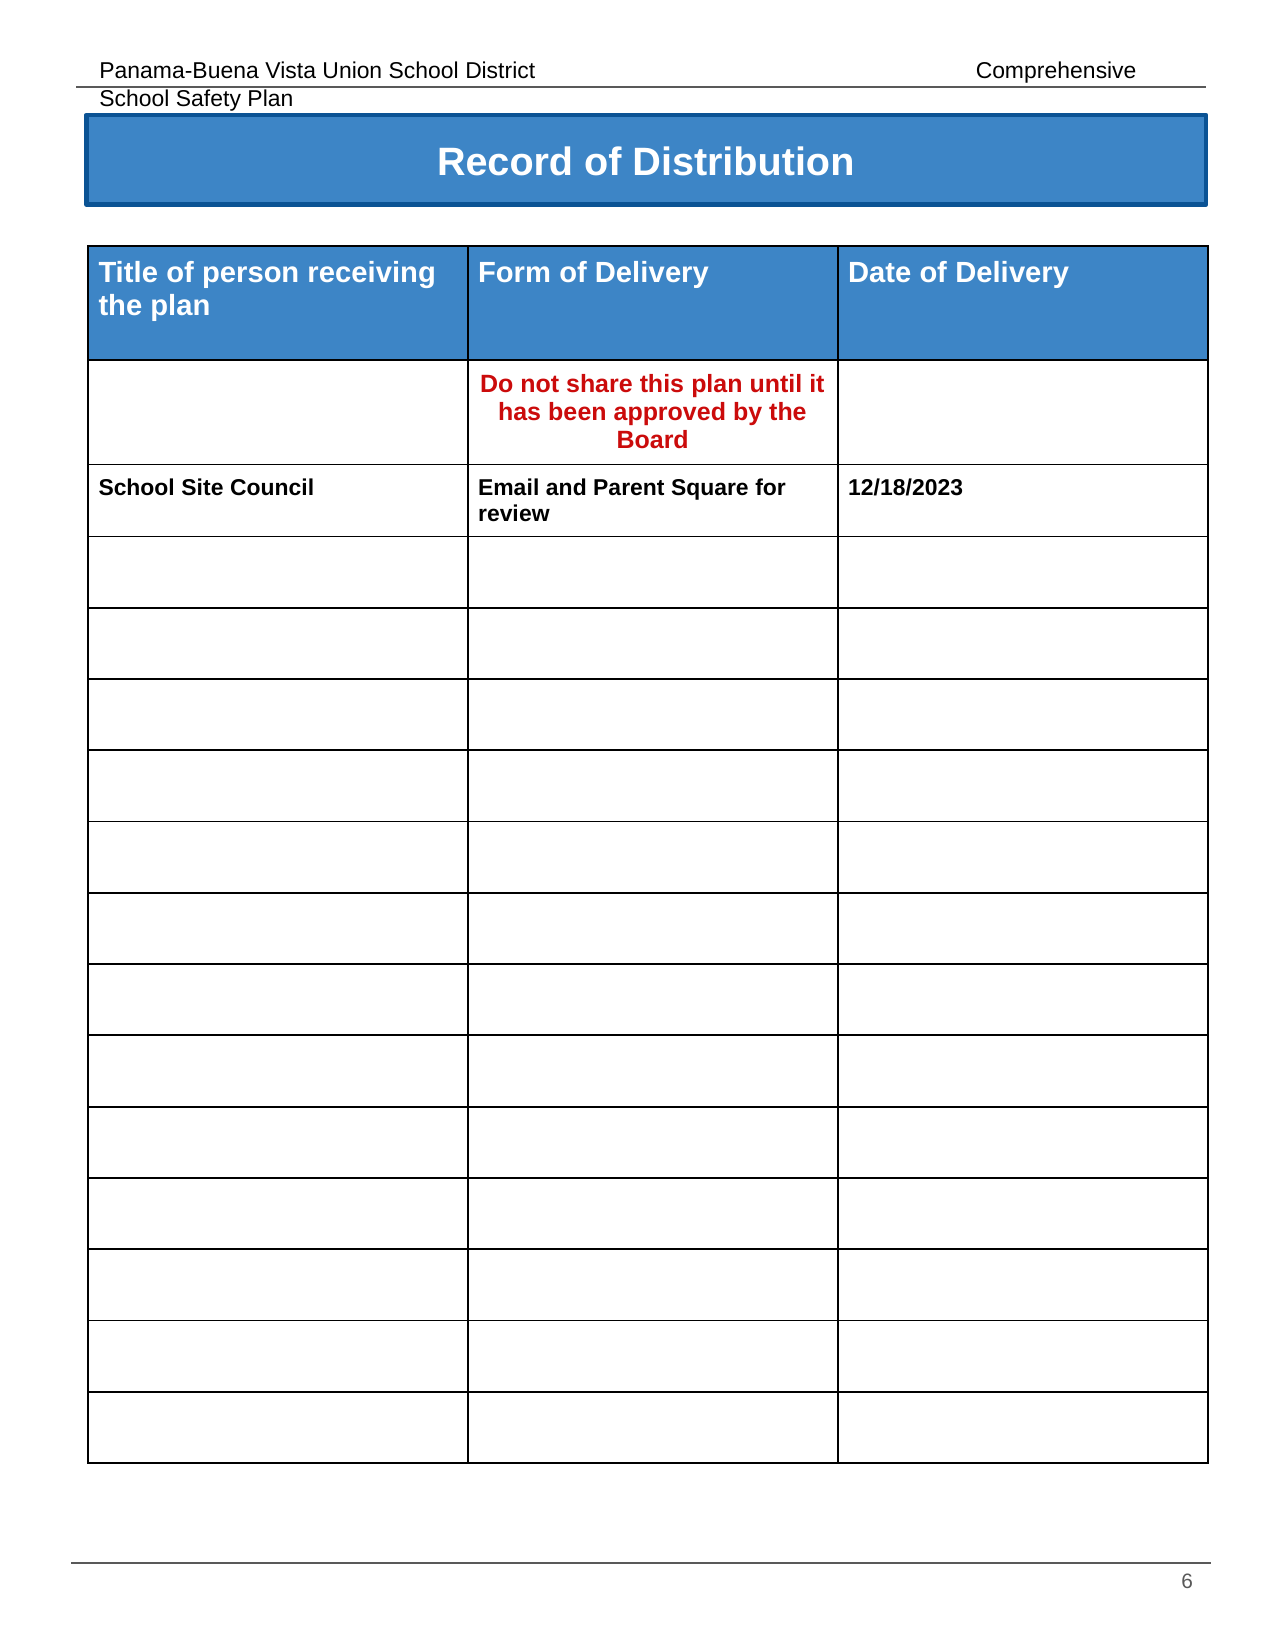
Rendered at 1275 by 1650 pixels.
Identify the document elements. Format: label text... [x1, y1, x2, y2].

table_cell [839, 965, 1207, 1034]
table_cell [89, 1179, 467, 1248]
table_header Title of person receiving the plan [89, 247, 467, 359]
table_cell [469, 1321, 837, 1391]
table_cell [469, 965, 837, 1034]
table_cell [469, 1393, 837, 1462]
table_cell [89, 1321, 467, 1391]
table_cell [469, 1108, 837, 1177]
table_cell [839, 1036, 1207, 1106]
table_cell [469, 537, 837, 607]
table_cell [839, 609, 1207, 678]
table_cell [839, 1179, 1207, 1248]
table_cell [839, 537, 1207, 607]
table_cell Email and Parent Square for review [469, 465, 837, 536]
table_cell [89, 1250, 467, 1320]
table_cell [89, 965, 467, 1034]
table_cell [469, 894, 837, 963]
table_cell [469, 822, 837, 892]
table_cell [469, 680, 837, 749]
table_cell [839, 894, 1207, 963]
table_cell [89, 894, 467, 963]
table_cell [89, 751, 467, 821]
table_cell [839, 751, 1207, 821]
table_cell [89, 1036, 467, 1106]
slide_number ‹#› [1131, 1552, 1208, 1623]
table_cell [839, 1393, 1207, 1462]
table_cell Do not share this plan until it has been approved by the Board [469, 361, 837, 464]
table_cell [839, 822, 1207, 892]
table_cell [469, 1179, 837, 1248]
table_cell [89, 1393, 467, 1462]
table_cell [839, 1108, 1207, 1177]
table_cell [839, 1321, 1207, 1391]
table_cell [89, 361, 467, 464]
table_cell [469, 609, 837, 678]
table_cell [839, 680, 1207, 749]
table_cell School Site Council [89, 465, 467, 536]
table_cell 12/18/2023 [839, 465, 1207, 536]
table_header Date of Delivery [839, 247, 1207, 359]
table_cell [839, 361, 1207, 464]
table_header Form of Delivery [469, 247, 837, 359]
table_cell [89, 680, 467, 749]
table_cell [469, 1036, 837, 1106]
table_cell [89, 1108, 467, 1177]
table_cell [839, 1250, 1207, 1320]
table_cell [469, 751, 837, 821]
table_cell [89, 609, 467, 678]
table_cell [89, 537, 467, 607]
text_box Record of Distribution [86, 115, 1207, 205]
table_cell [469, 1250, 837, 1320]
table_cell [89, 822, 467, 892]
